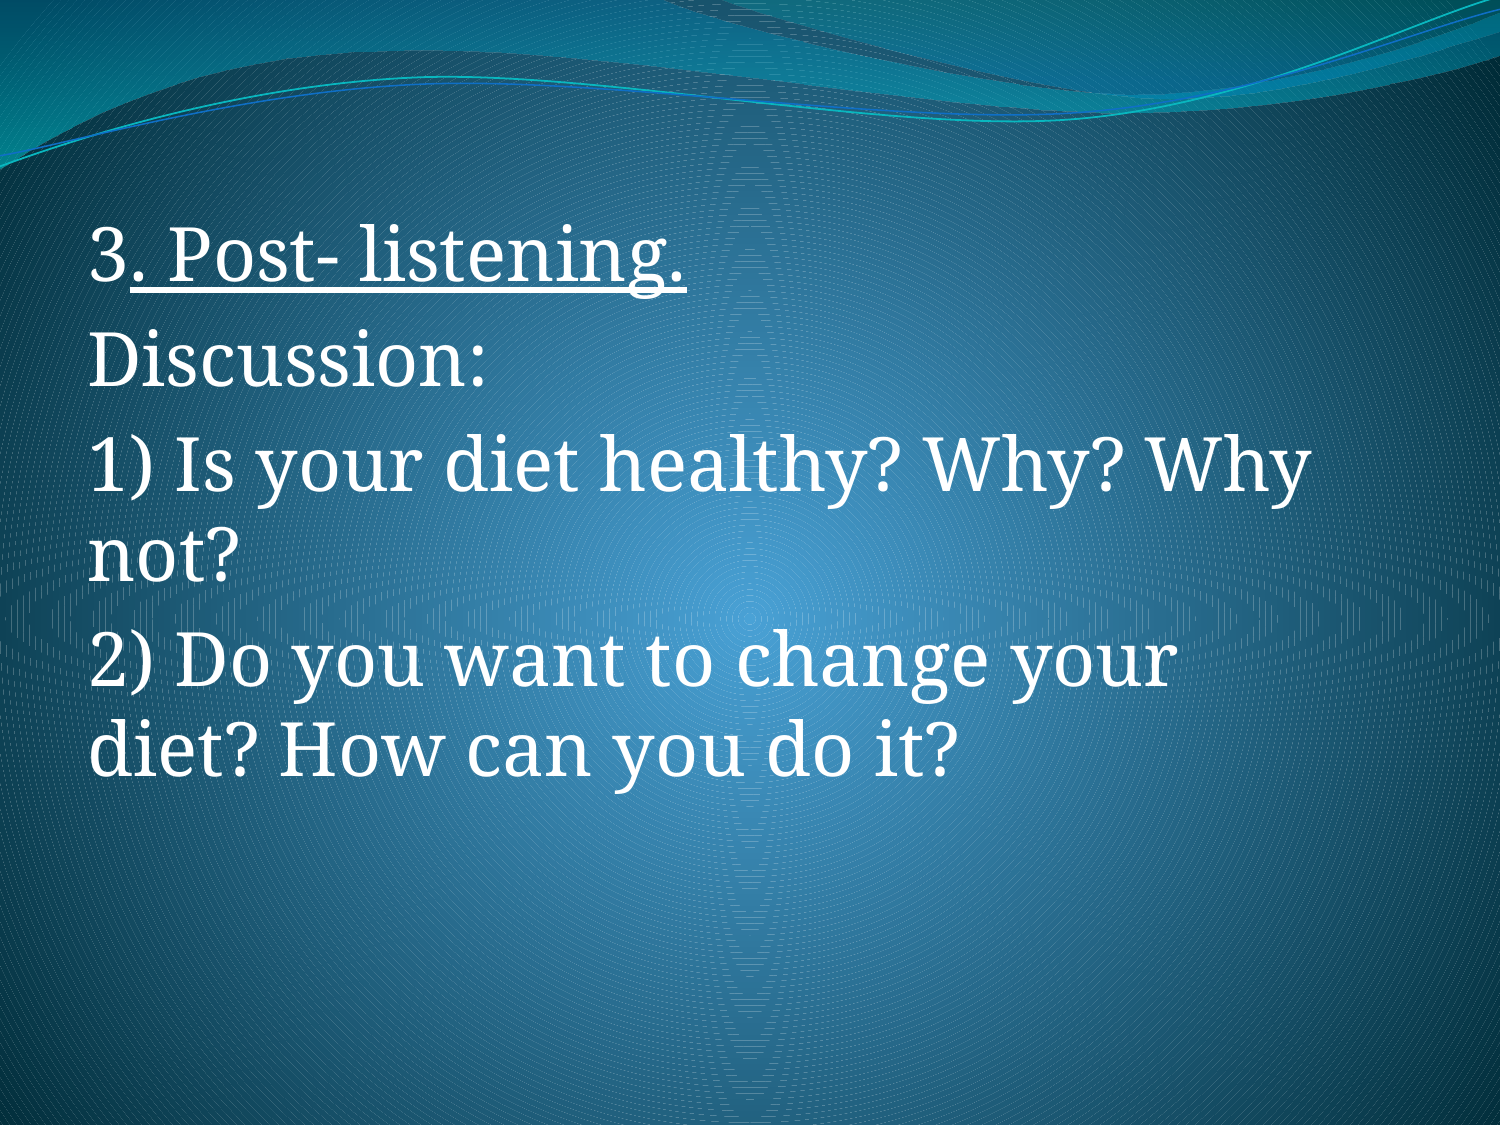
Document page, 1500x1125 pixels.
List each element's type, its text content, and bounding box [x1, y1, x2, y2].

subtitle 3. Post- listening. Discussion: 1) Is your diet healthy? Why? Why not? 2) Do you want to change your diet? How can you do it? [87, 199, 1376, 961]
title [1376, 515, 1384, 525]
